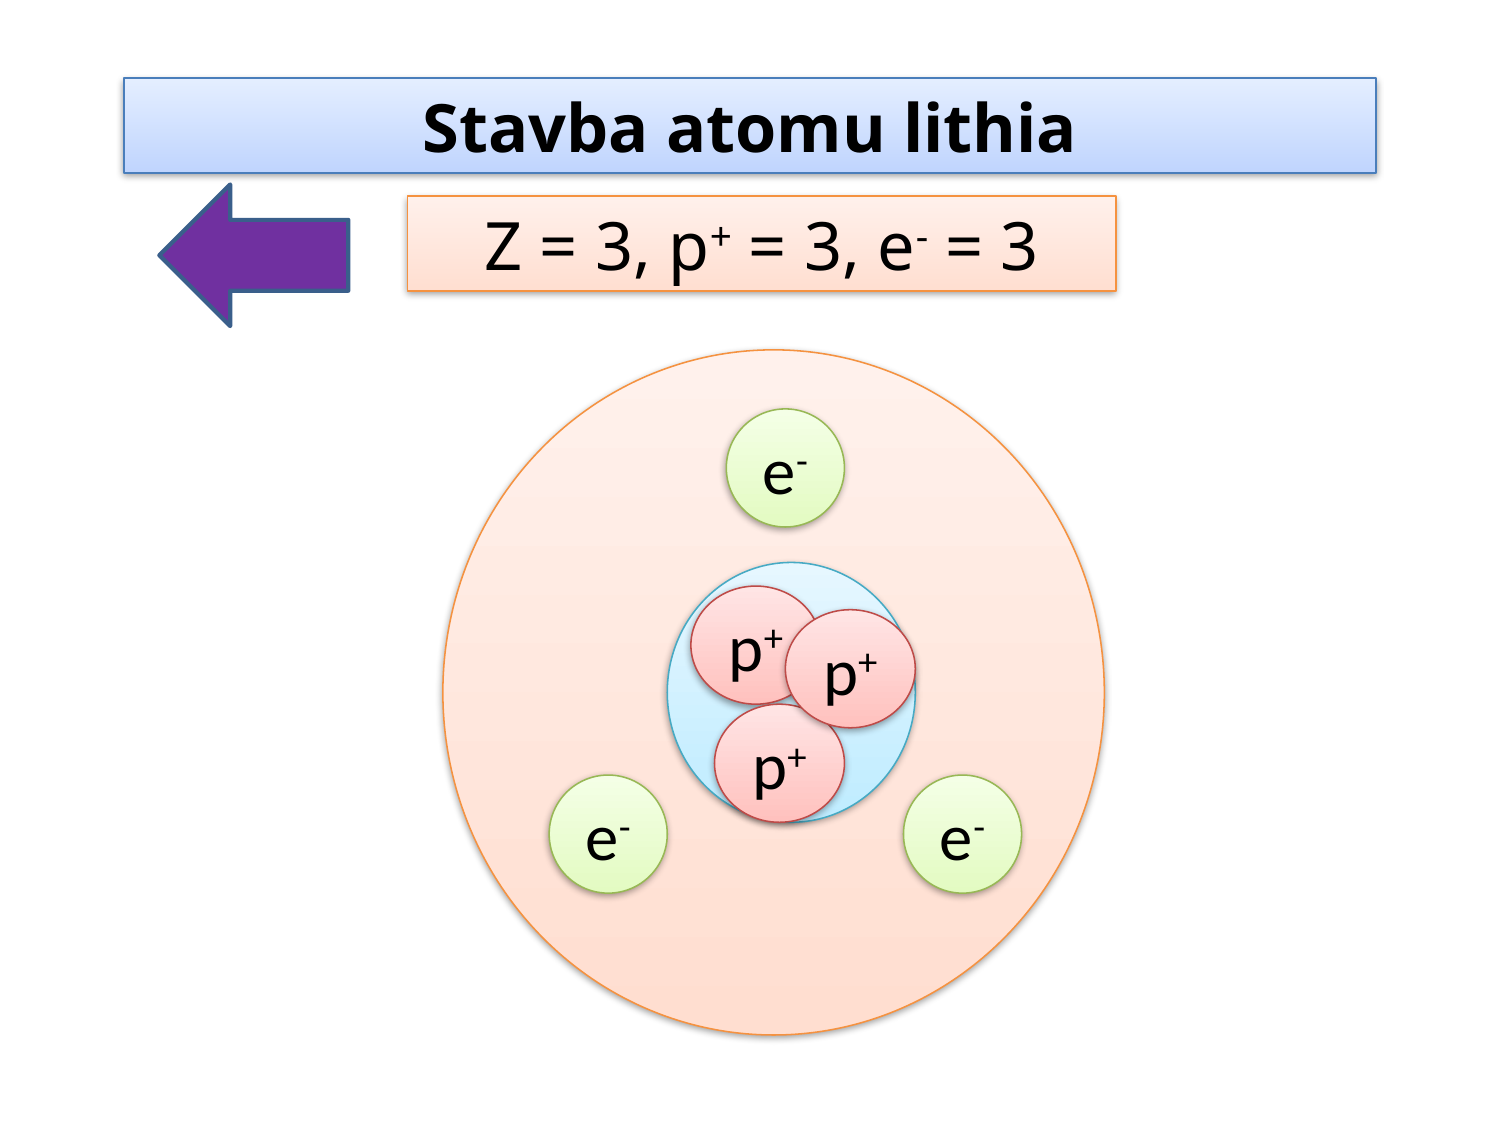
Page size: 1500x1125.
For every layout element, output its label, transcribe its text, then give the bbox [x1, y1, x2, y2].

text_box e- [725, 408, 846, 528]
text_box [817, 694, 917, 821]
text_box [157, 182, 351, 329]
text_box e- [902, 774, 1023, 894]
text_box [442, 349, 1106, 1036]
text_box e- [548, 774, 669, 894]
text_box p+ [784, 608, 917, 729]
text_box p+ [713, 703, 846, 824]
text_box p+ [690, 585, 814, 705]
text_box Stavba atomu lithia [123, 77, 1377, 174]
text_box Z = 3, p+ = 3, e- = 3 [407, 195, 1117, 292]
text_box [666, 561, 898, 799]
